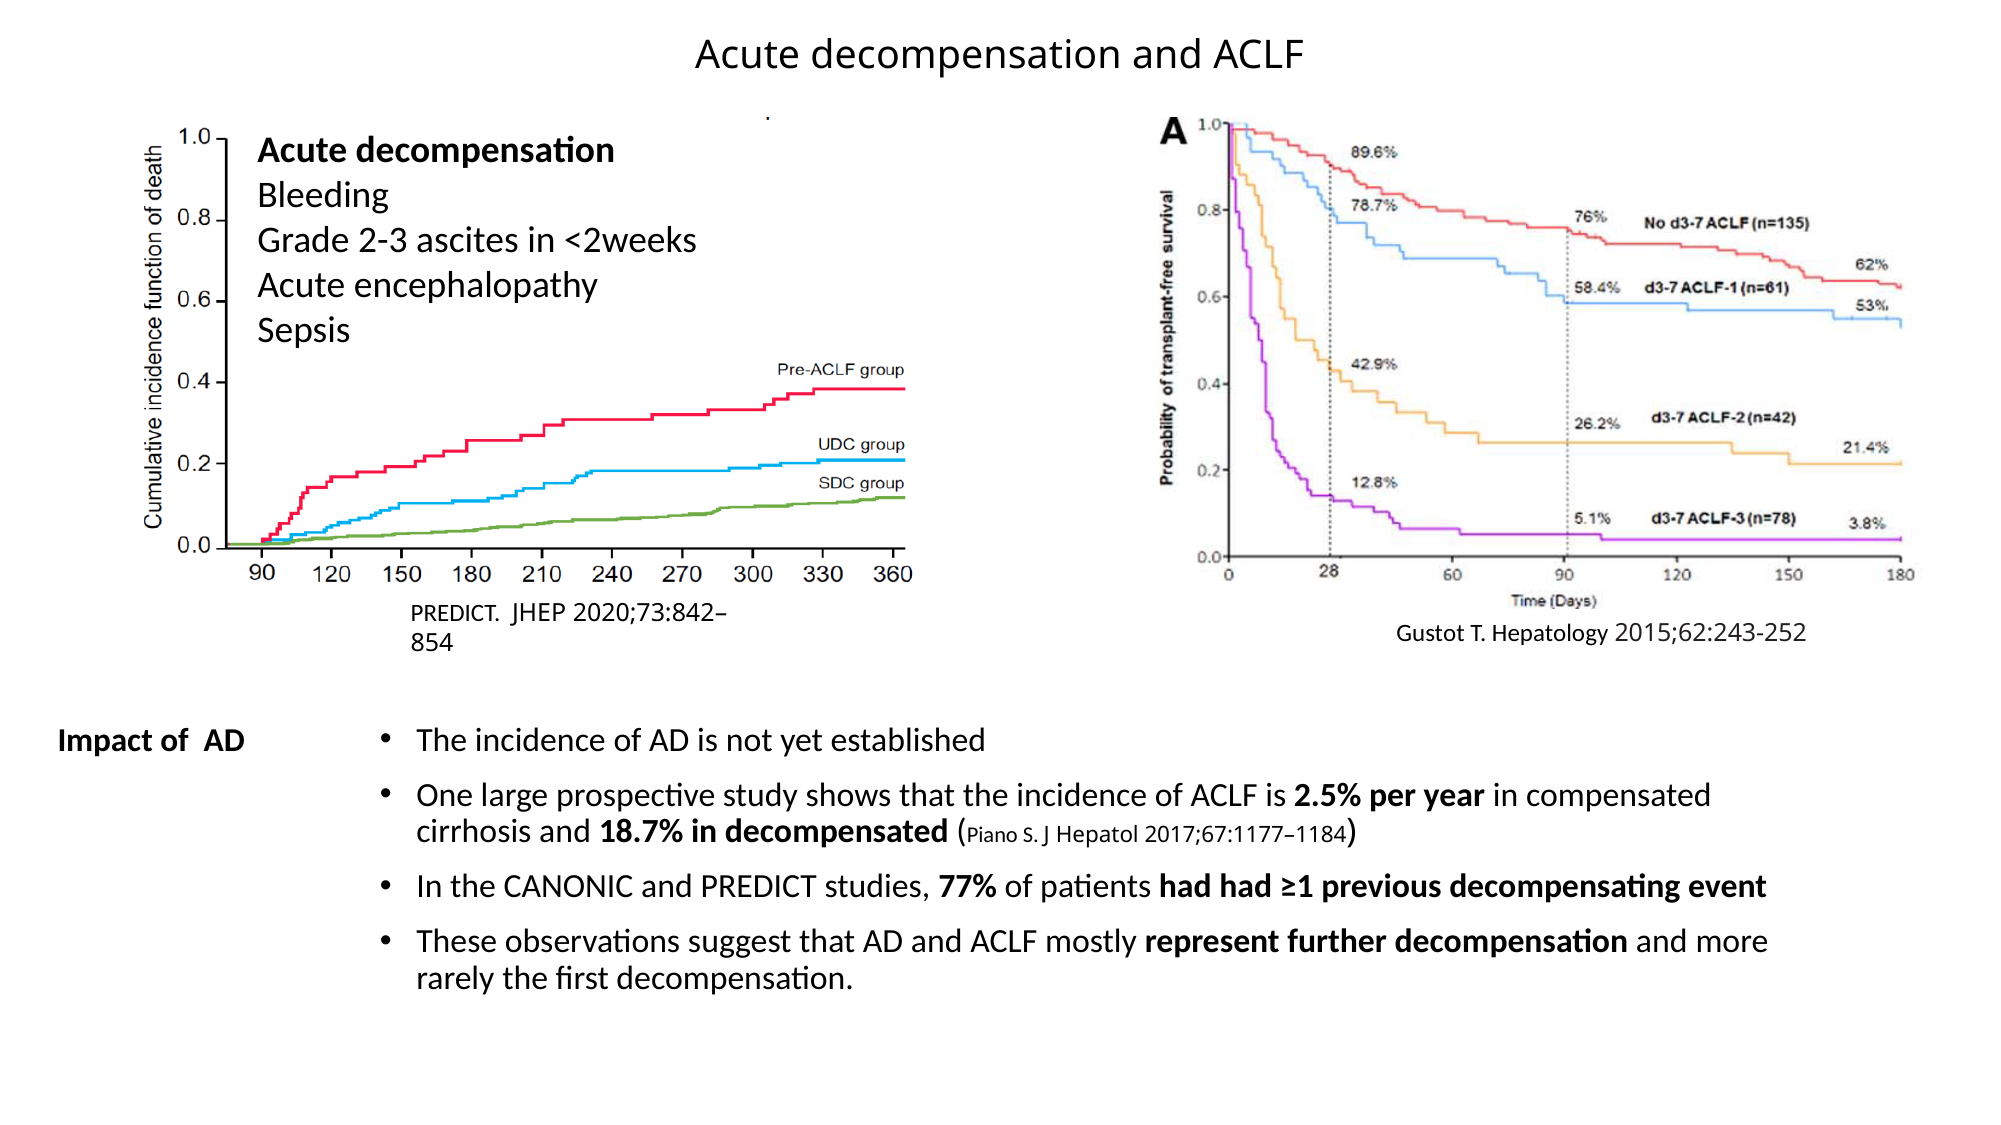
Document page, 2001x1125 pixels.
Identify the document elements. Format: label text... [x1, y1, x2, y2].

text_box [137, 117, 952, 635]
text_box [1159, 117, 1925, 655]
title Acute decompensation and ACLF [137, 26, 1863, 85]
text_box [40, 711, 1786, 1039]
